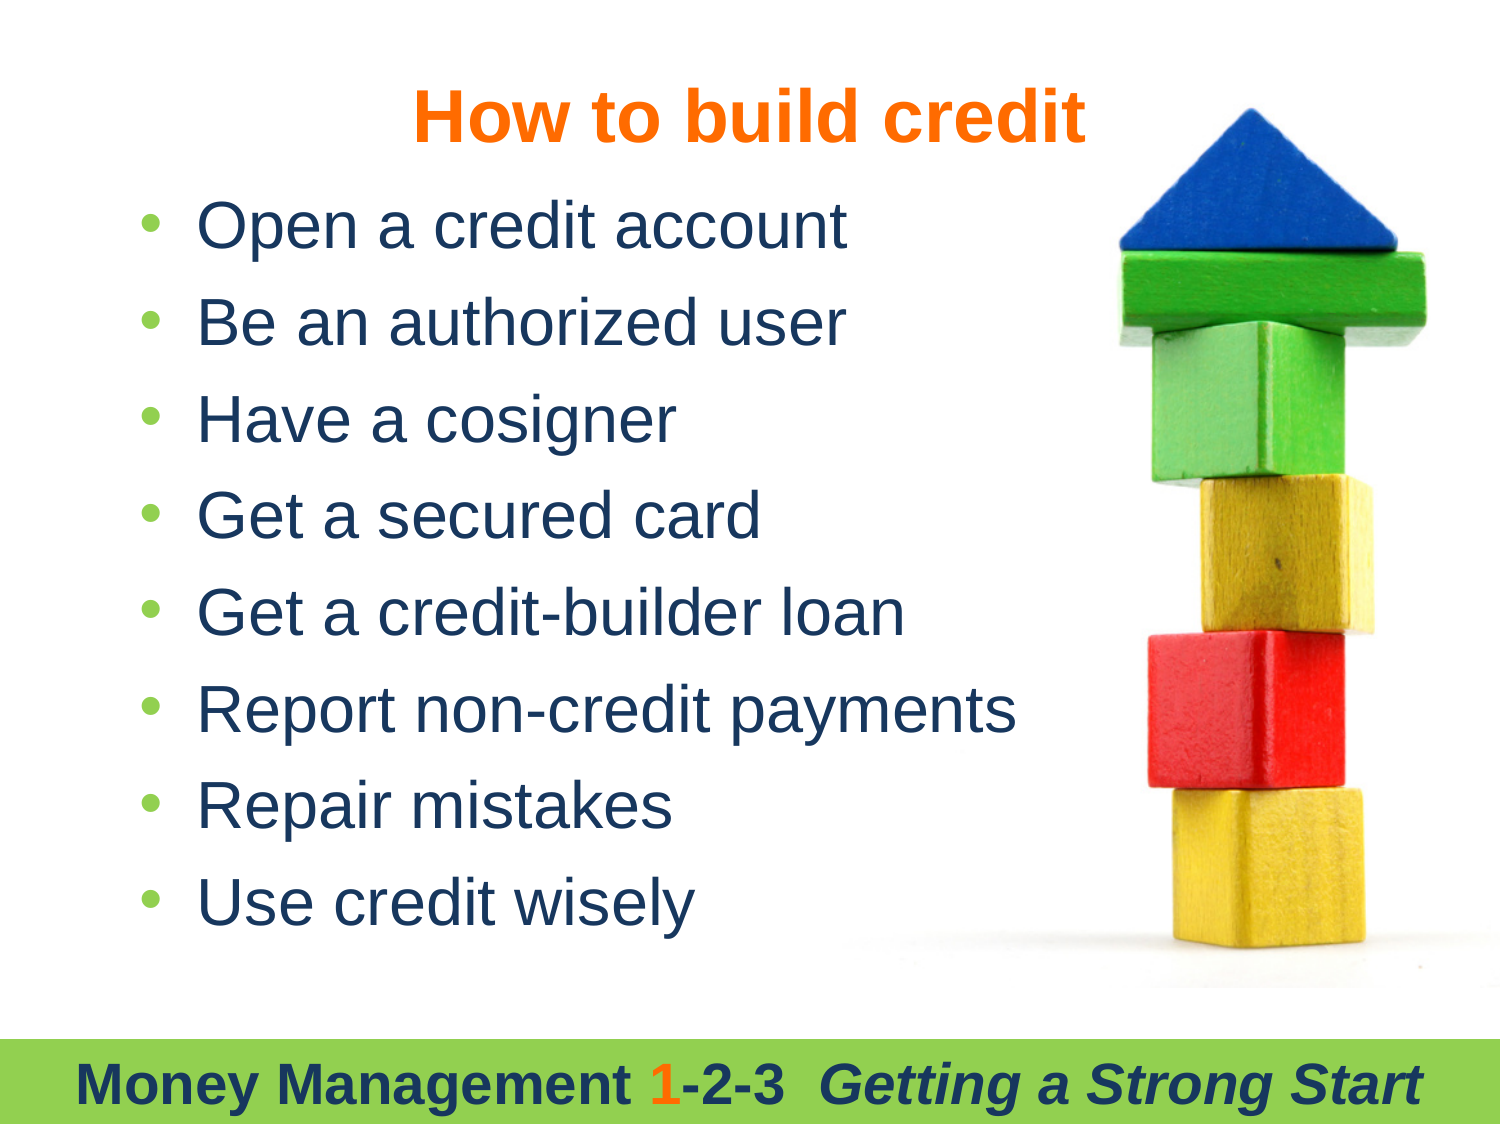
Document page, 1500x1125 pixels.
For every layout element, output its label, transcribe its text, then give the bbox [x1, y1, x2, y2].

picture [841, 62, 1500, 988]
title How to build credit [0, 37, 1500, 188]
text_box Open a credit account Be an authorized user Have a cosigner Get a secured card Get a credit-builder loan Report non-credit payments Repair mistakes Use credit wisely [125, 174, 836, 946]
text_box Money Management 1-2-3 Getting a Strong Start [0, 1039, 1500, 1124]
